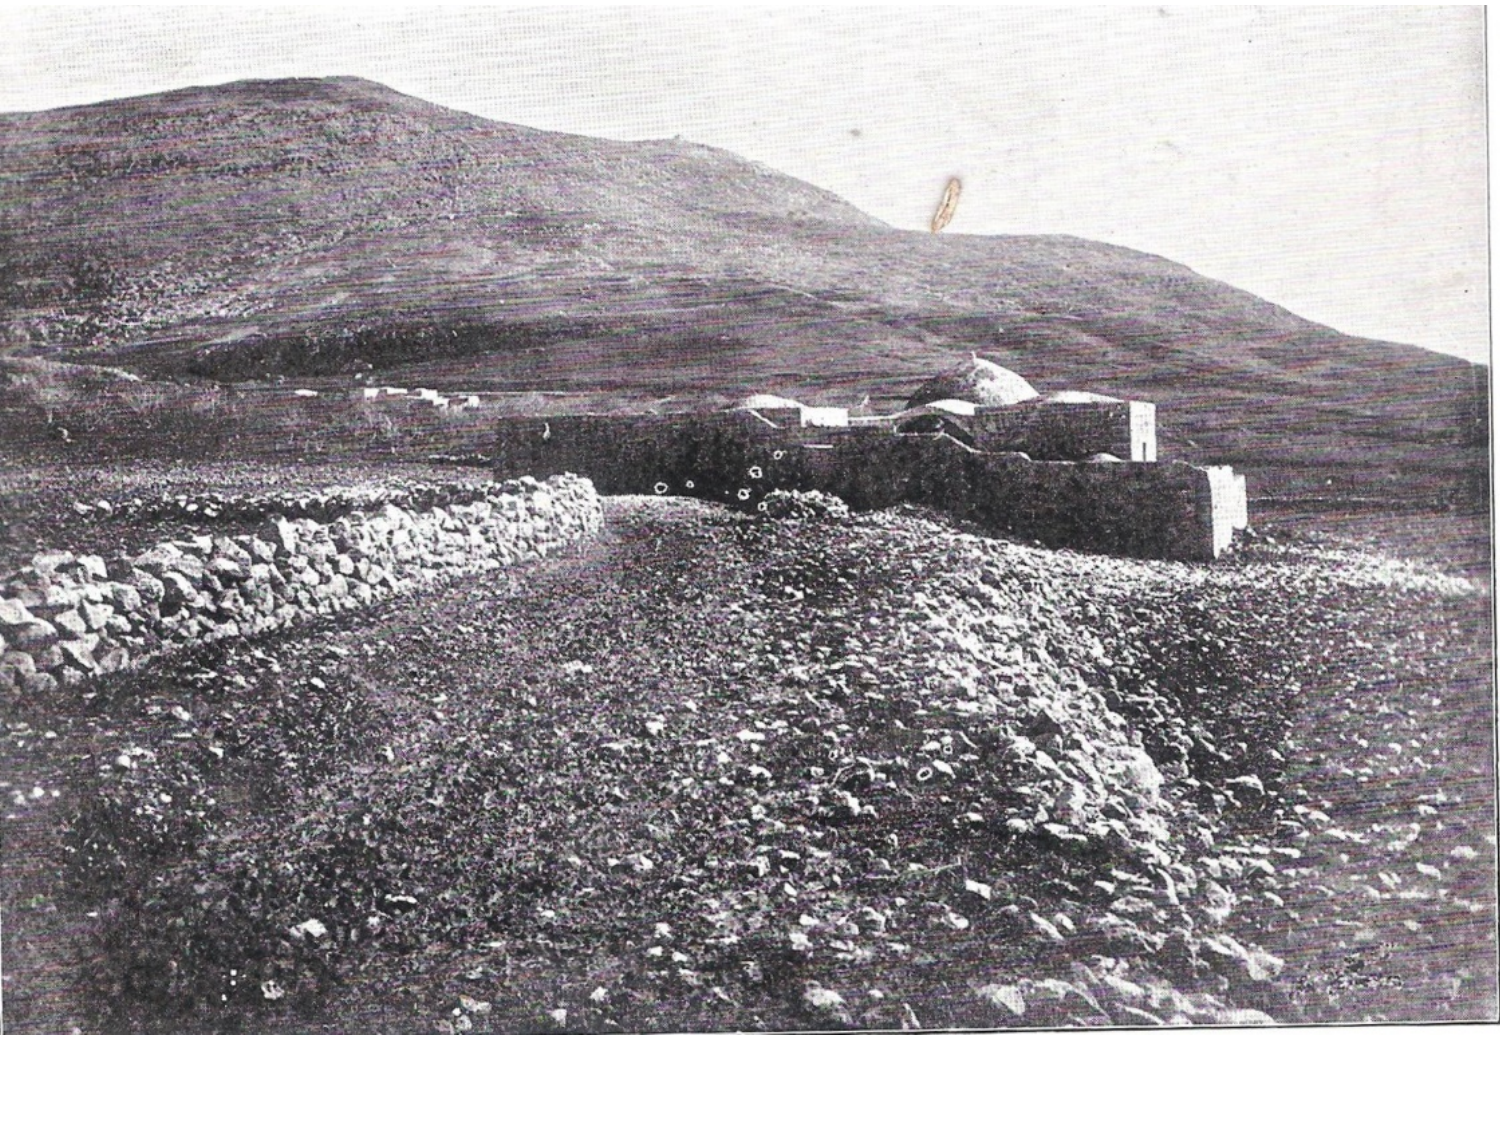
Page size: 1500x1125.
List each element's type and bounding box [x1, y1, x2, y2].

list [0, 4, 1500, 1036]
